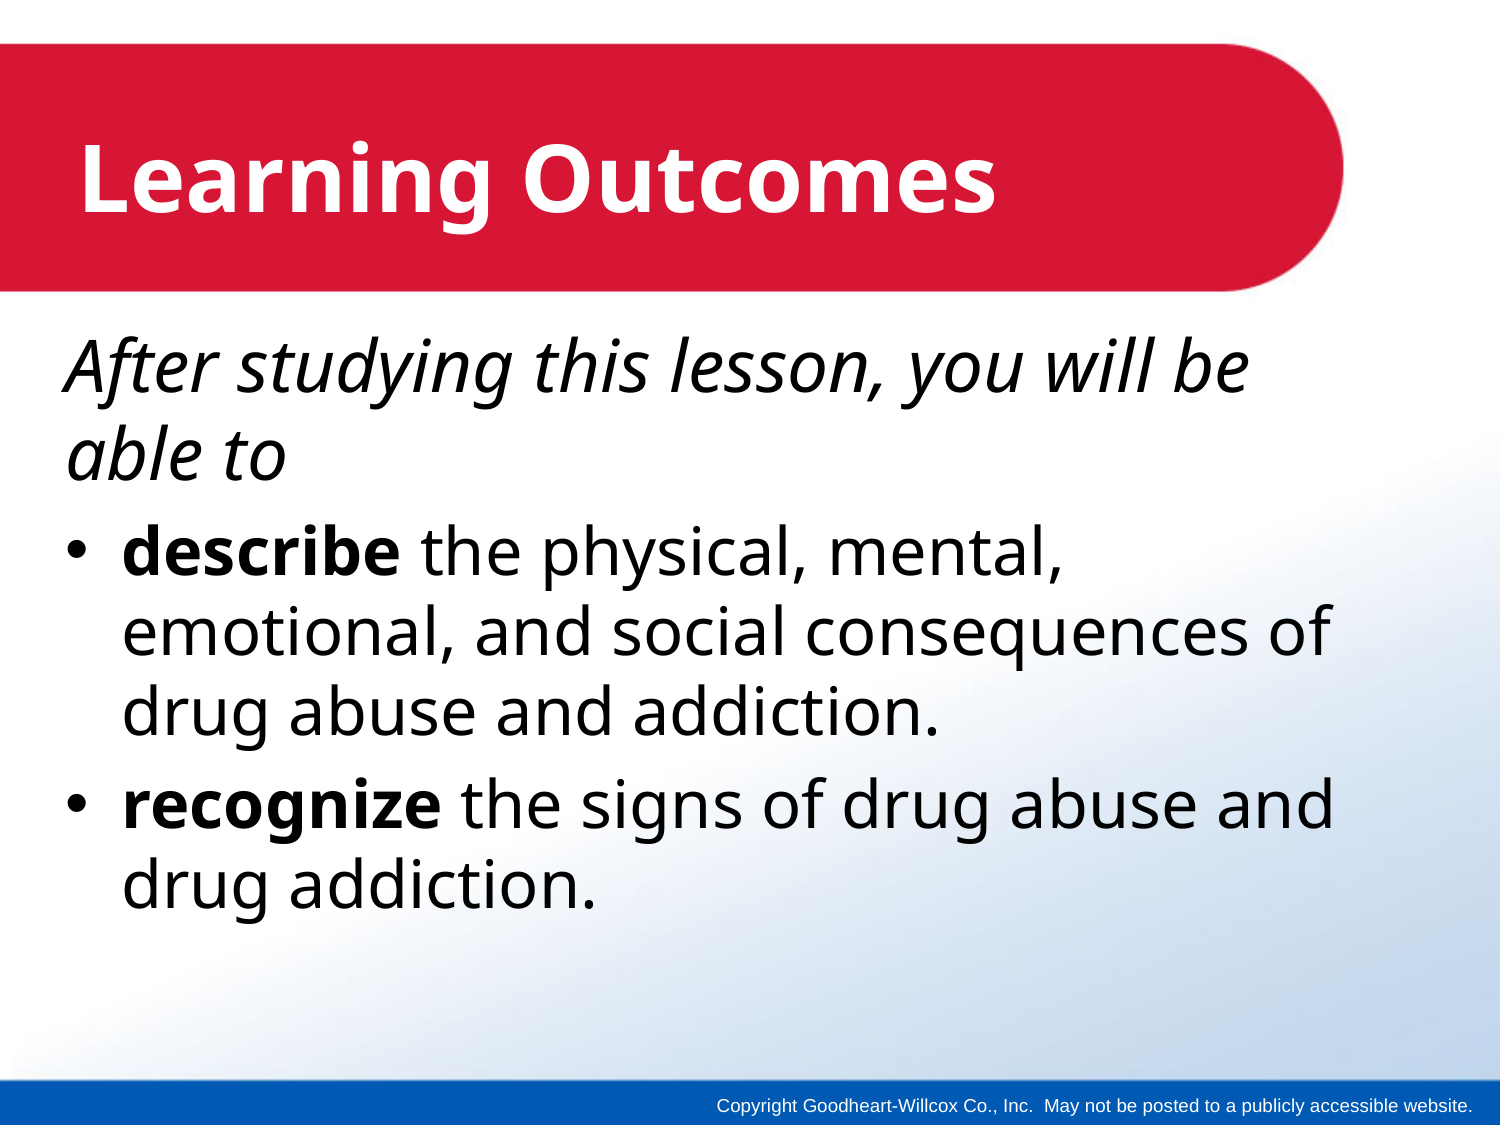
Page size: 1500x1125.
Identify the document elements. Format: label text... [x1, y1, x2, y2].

picture [0, 0, 1500, 1125]
title Learning Outcomes [62, 75, 1250, 275]
list After studying this lesson, you will be able to describe the physical, mental, emotional, and social consequences of drug abuse and addiction. recognize the signs of drug abuse and drug addiction. [50, 312, 1367, 1063]
